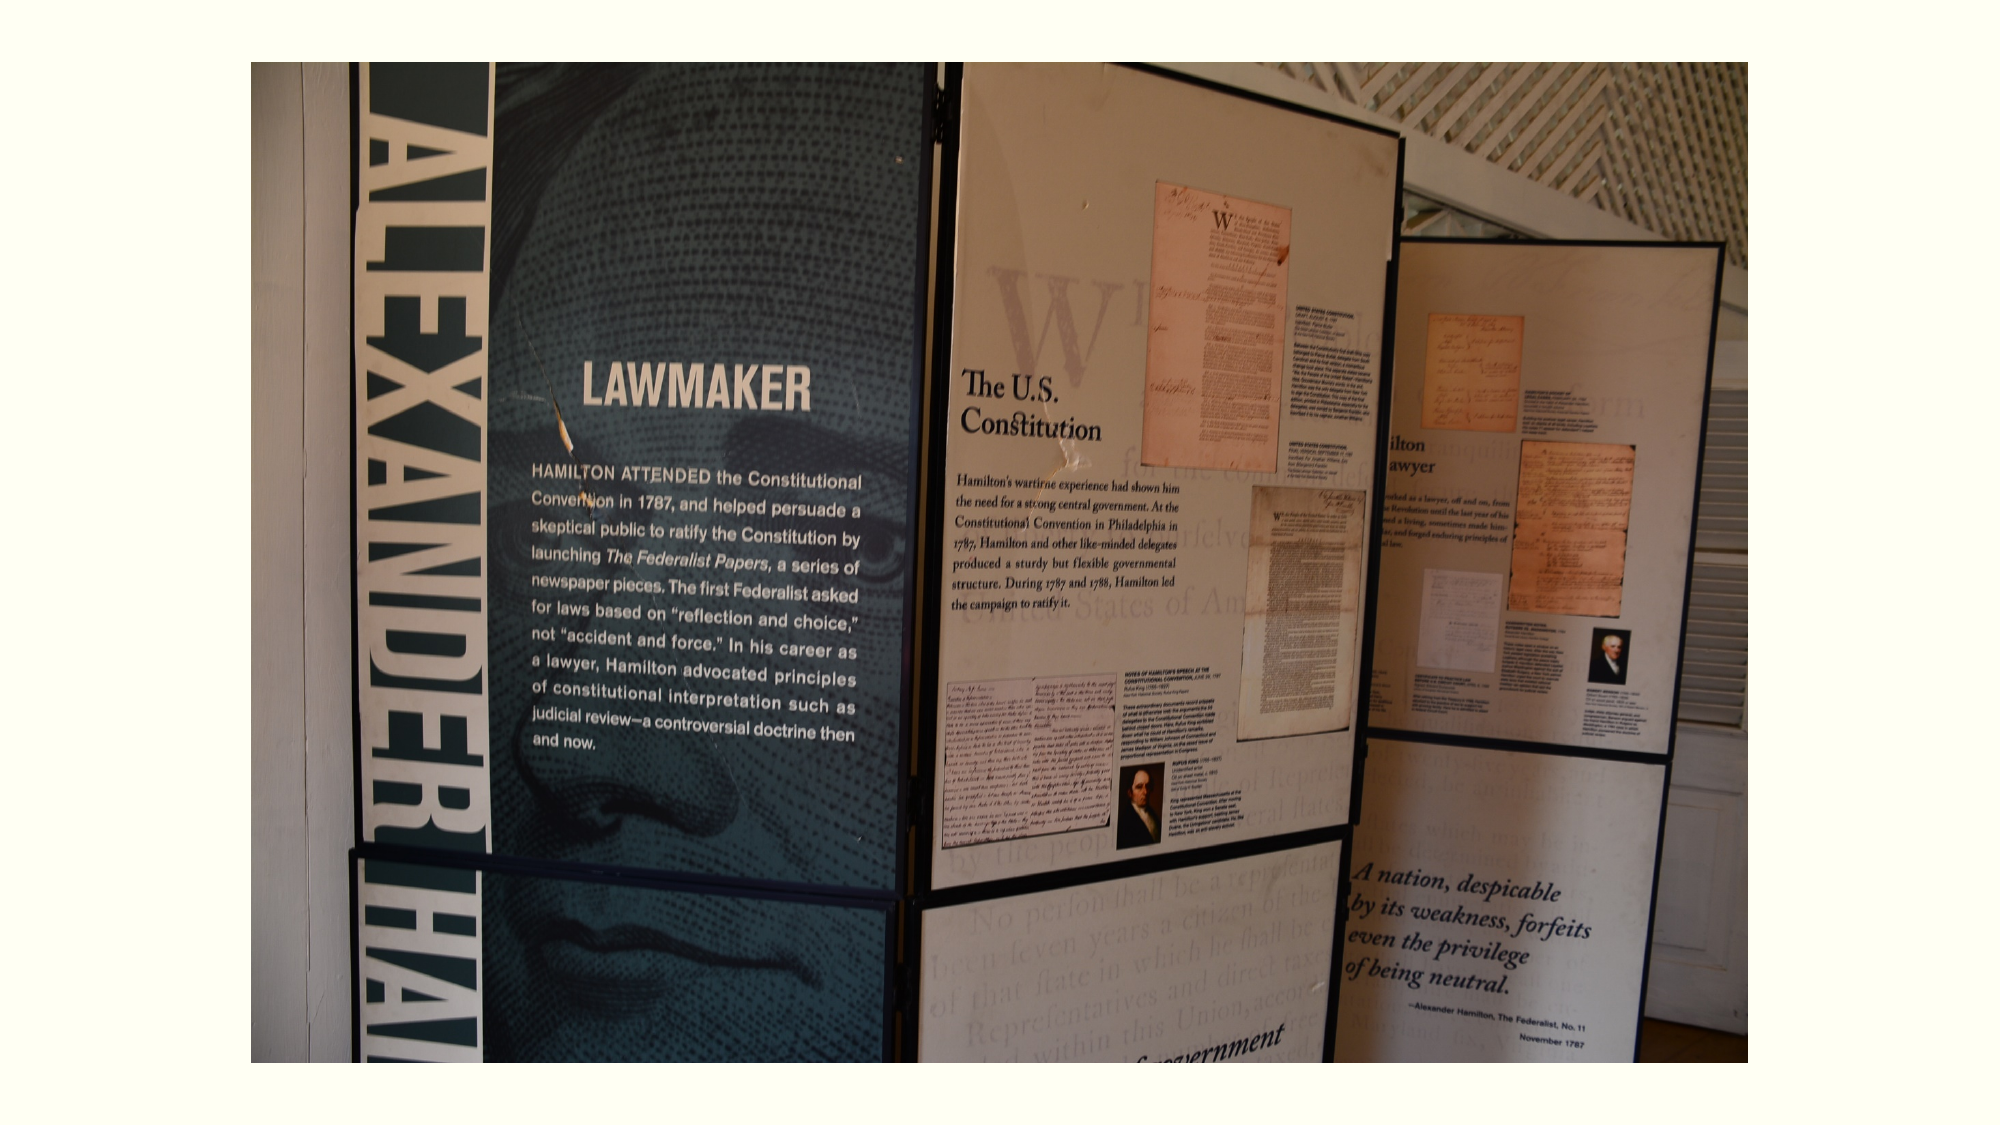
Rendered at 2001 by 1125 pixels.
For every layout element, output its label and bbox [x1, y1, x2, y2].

picture [251, 62, 1748, 1063]
